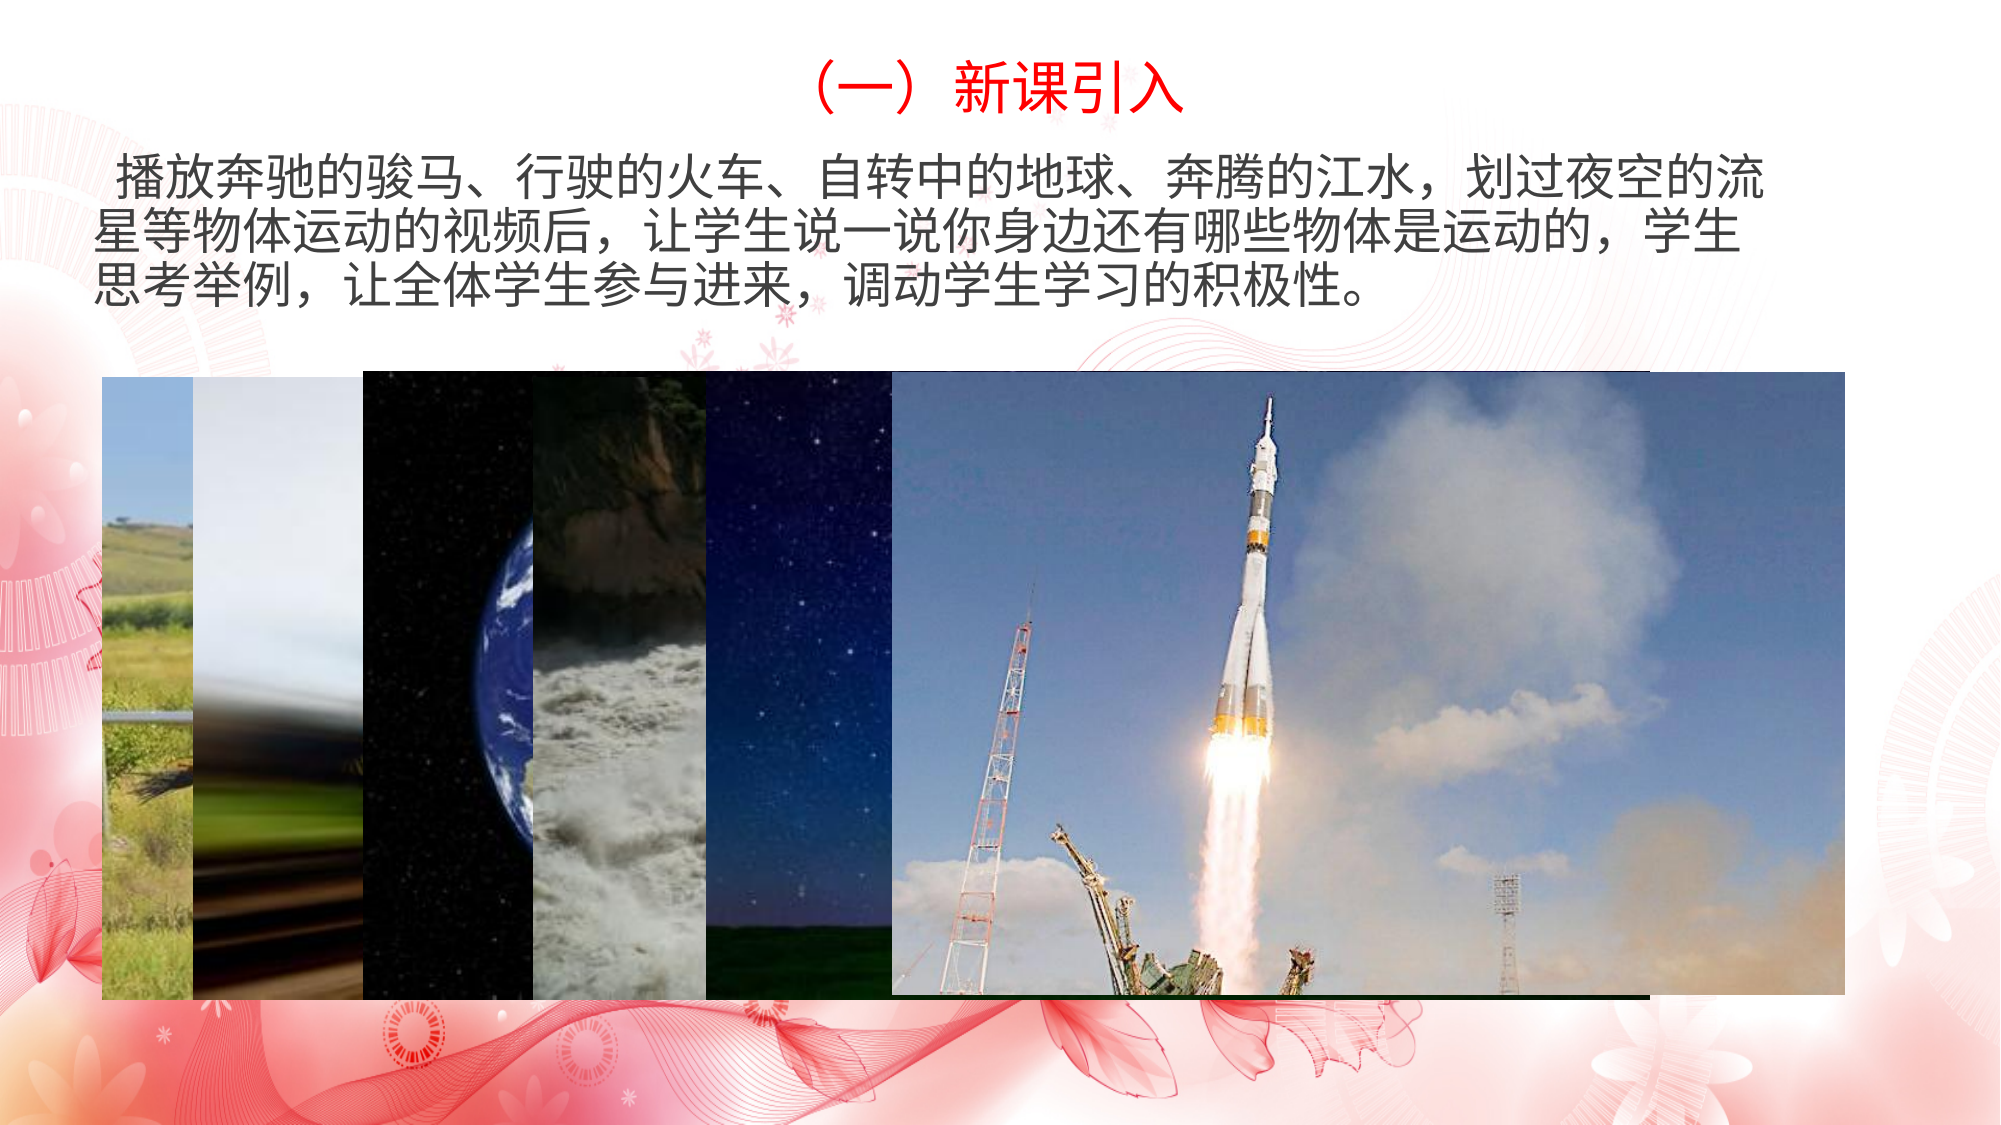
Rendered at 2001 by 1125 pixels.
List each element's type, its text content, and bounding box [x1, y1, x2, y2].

picture [0, 0, 2001, 1125]
title （一）新课引入 [119, 0, 1845, 200]
list 播放奔驰的骏马、行驶的火车、自转中的地球、奔腾的江水，划过夜空的流星等物体运动的视频后，让学生说一说你身边还有哪些物体是运动的，学生思考举例，让全体学生参与进来，调动学生学习的积极性。 [77, 144, 1803, 859]
